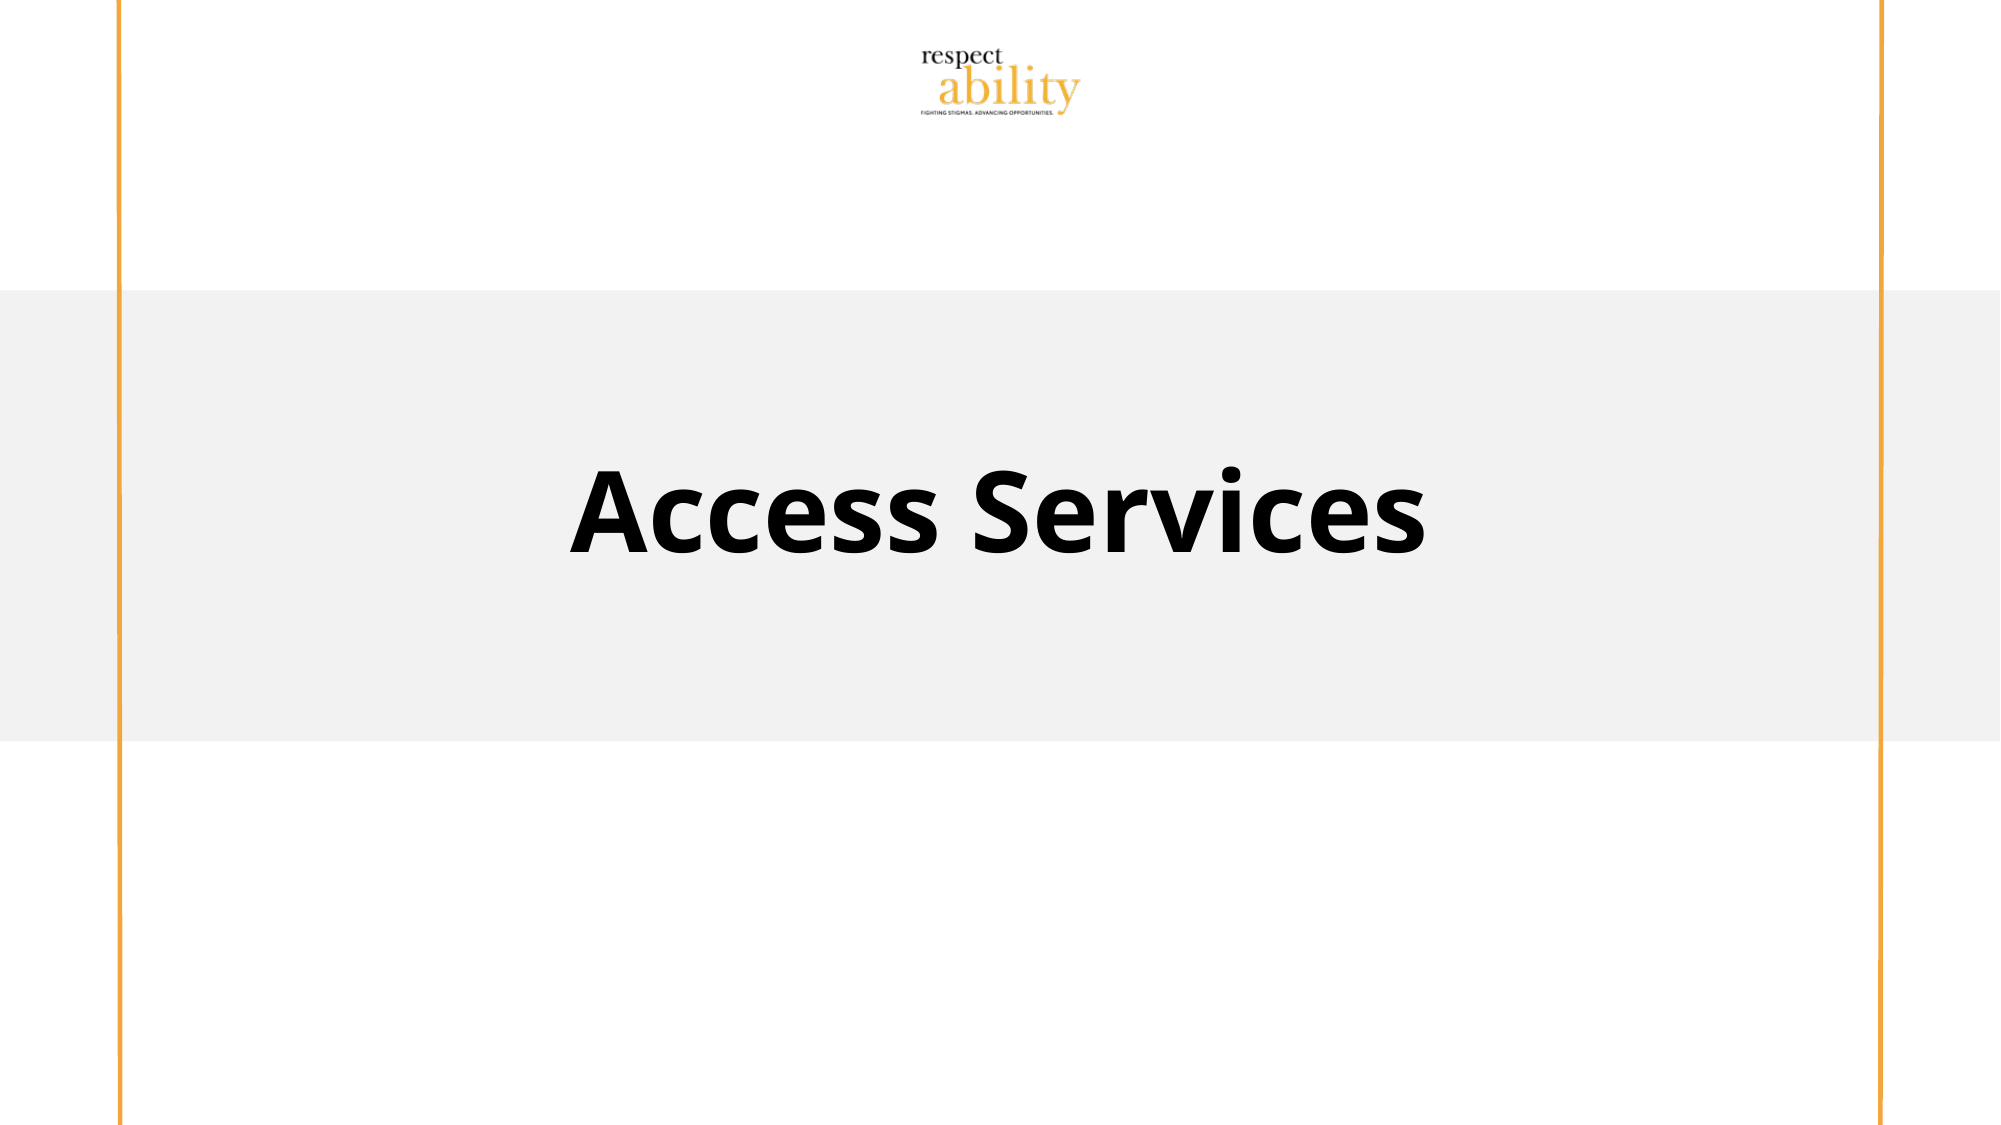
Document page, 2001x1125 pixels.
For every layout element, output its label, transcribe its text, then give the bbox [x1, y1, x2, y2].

title Access Services [325, 407, 1675, 625]
picture [917, 45, 1083, 118]
